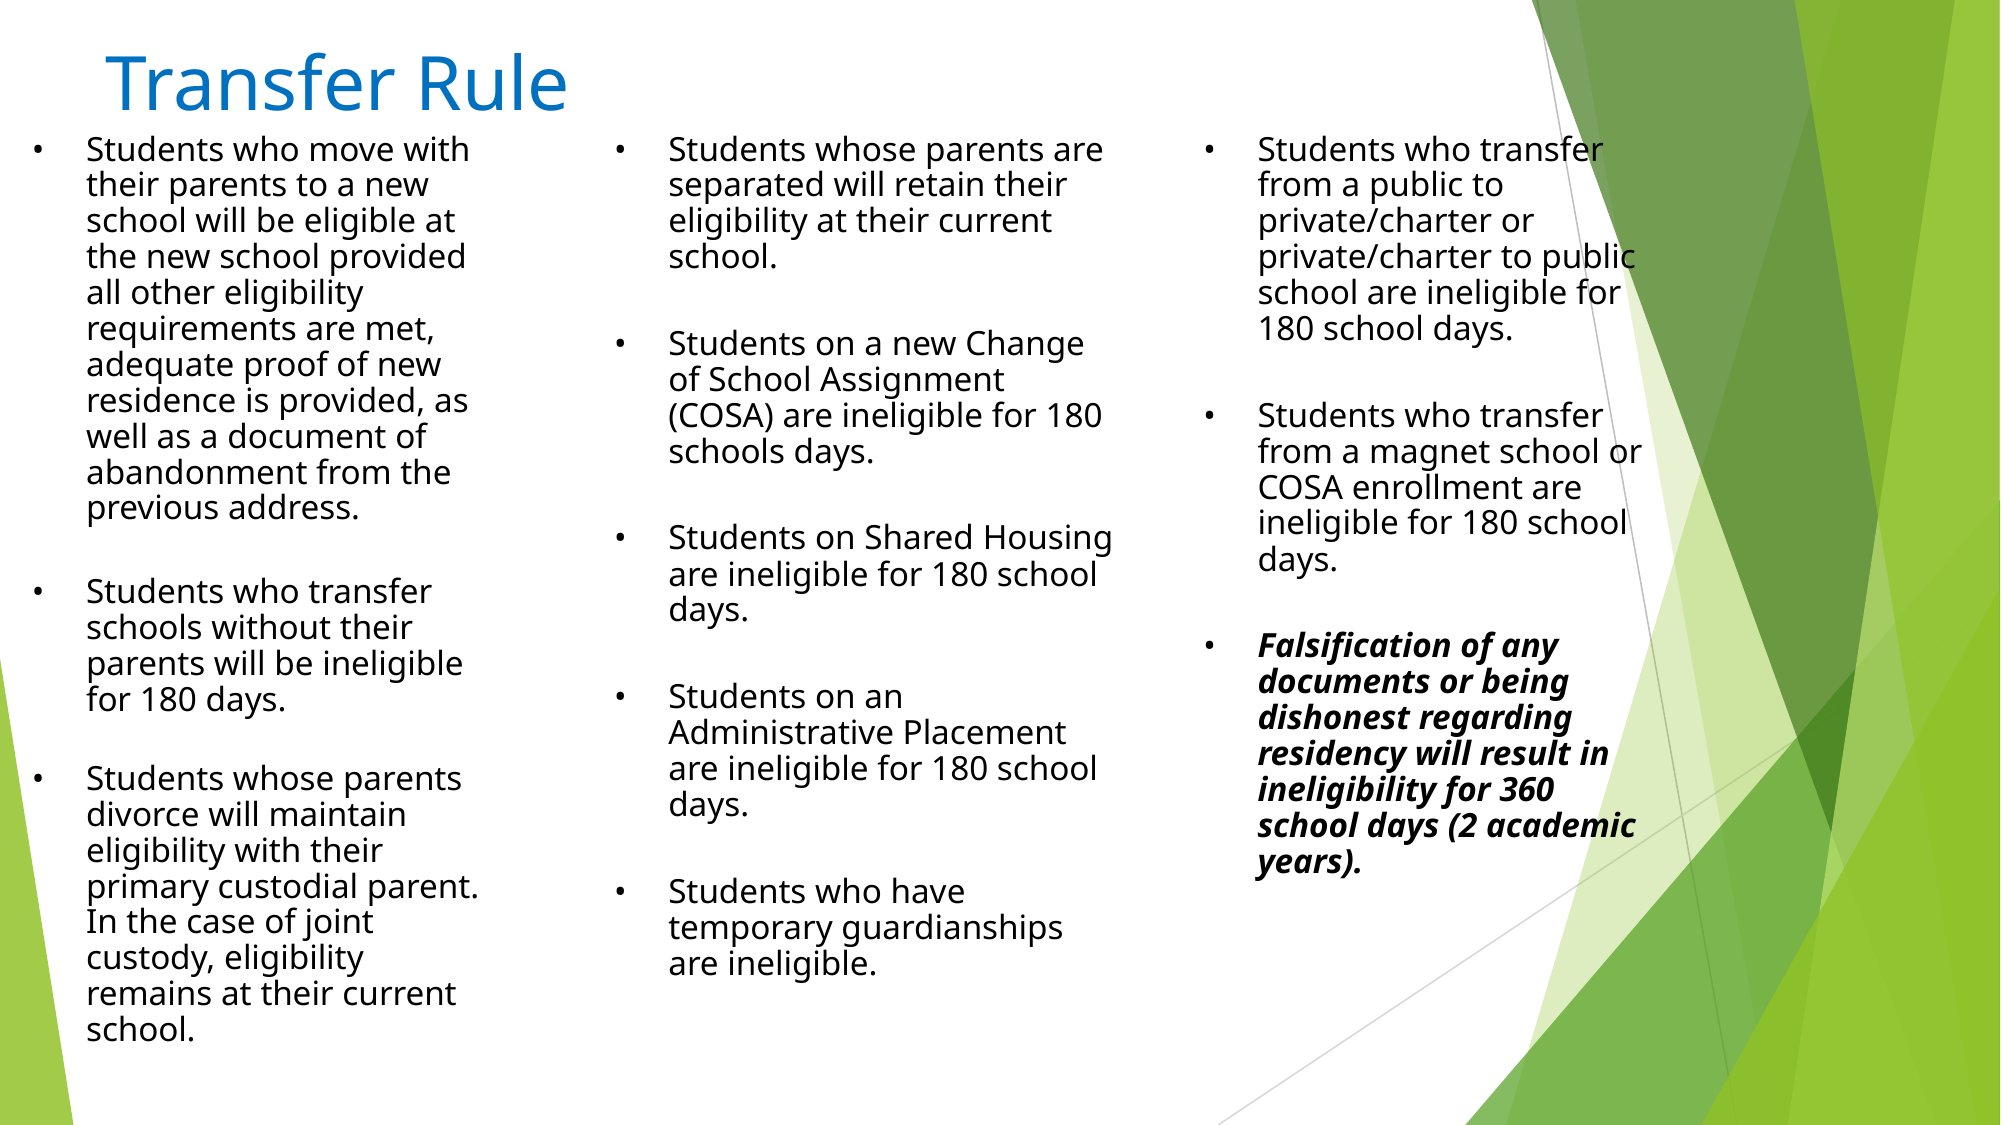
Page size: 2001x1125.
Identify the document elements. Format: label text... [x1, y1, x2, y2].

title Transfer Rule [90, 28, 1501, 178]
text_box Students who transfer from a public to private/charter or private/charter to public school are ineligible for 180 school days. Students who transfer from a magnet school or COSA enrollment are ineligible for 180 school days. Falsification of any documents or being dishonest regarding residency will result in ineligibility for 360 school days (2 academic years). [1186, 117, 1679, 995]
text_box Students who move with their parents to a new school will be eligible at the new school provided all other eligibility requirements are met, adequate proof of new residence is provided, as well as a document of abandonment from the previous address. Students who transfer schools without their parents will be ineligible for 180 days. Students whose parents divorce will maintain eligibility with their primary custodial parent. In the case of joint custody, eligibility remains at their current school. [14, 117, 507, 1100]
text_box Students whose parents are separated will retain their eligibility at their current school. Students on a new Change of School Assignment (COSA) are ineligible for 180 schools days. Students on Shared Housing are ineligible for 180 school days. Students on an Administrative Placement are ineligible for 180 school days. Students who have temporary guardianships are ineligible. [597, 117, 1132, 998]
